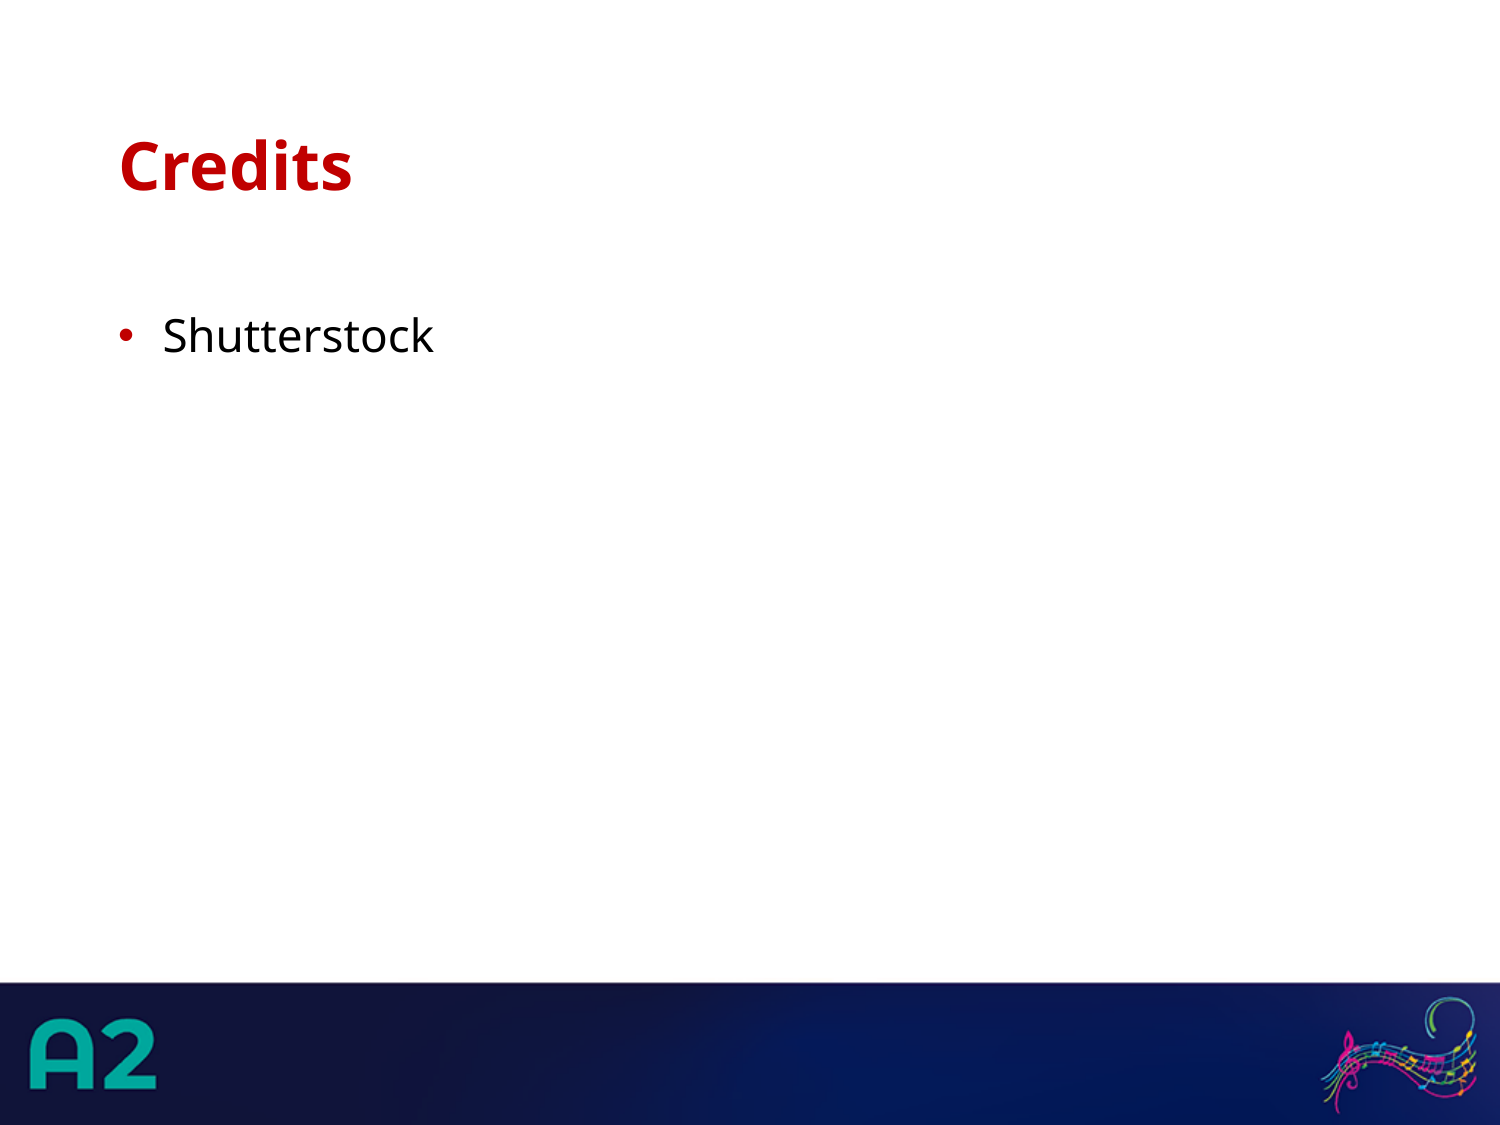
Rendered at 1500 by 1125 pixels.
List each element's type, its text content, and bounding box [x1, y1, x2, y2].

list Shutterstock [103, 299, 1397, 1014]
picture [0, 0, 1500, 1125]
title Credits [103, 59, 1397, 278]
